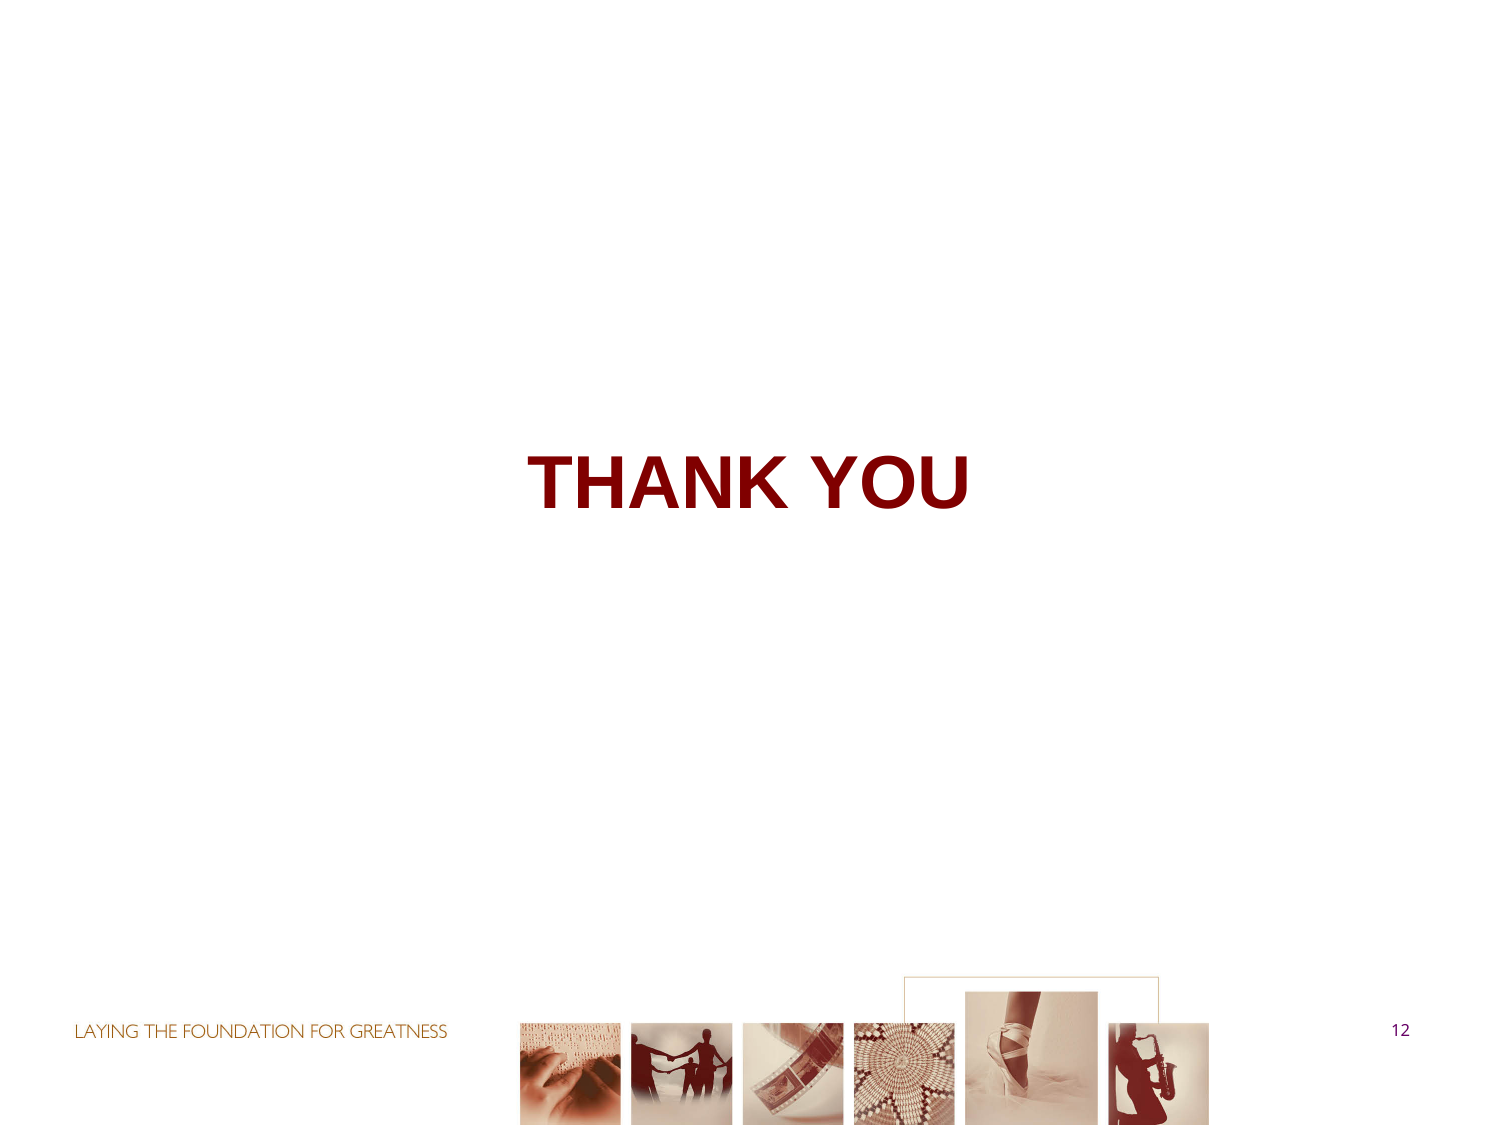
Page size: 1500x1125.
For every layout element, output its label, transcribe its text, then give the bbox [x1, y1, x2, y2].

picture [12, 941, 1253, 1125]
list THANK YOU [76, 219, 1424, 975]
slide_number 12 [1325, 1012, 1425, 1073]
